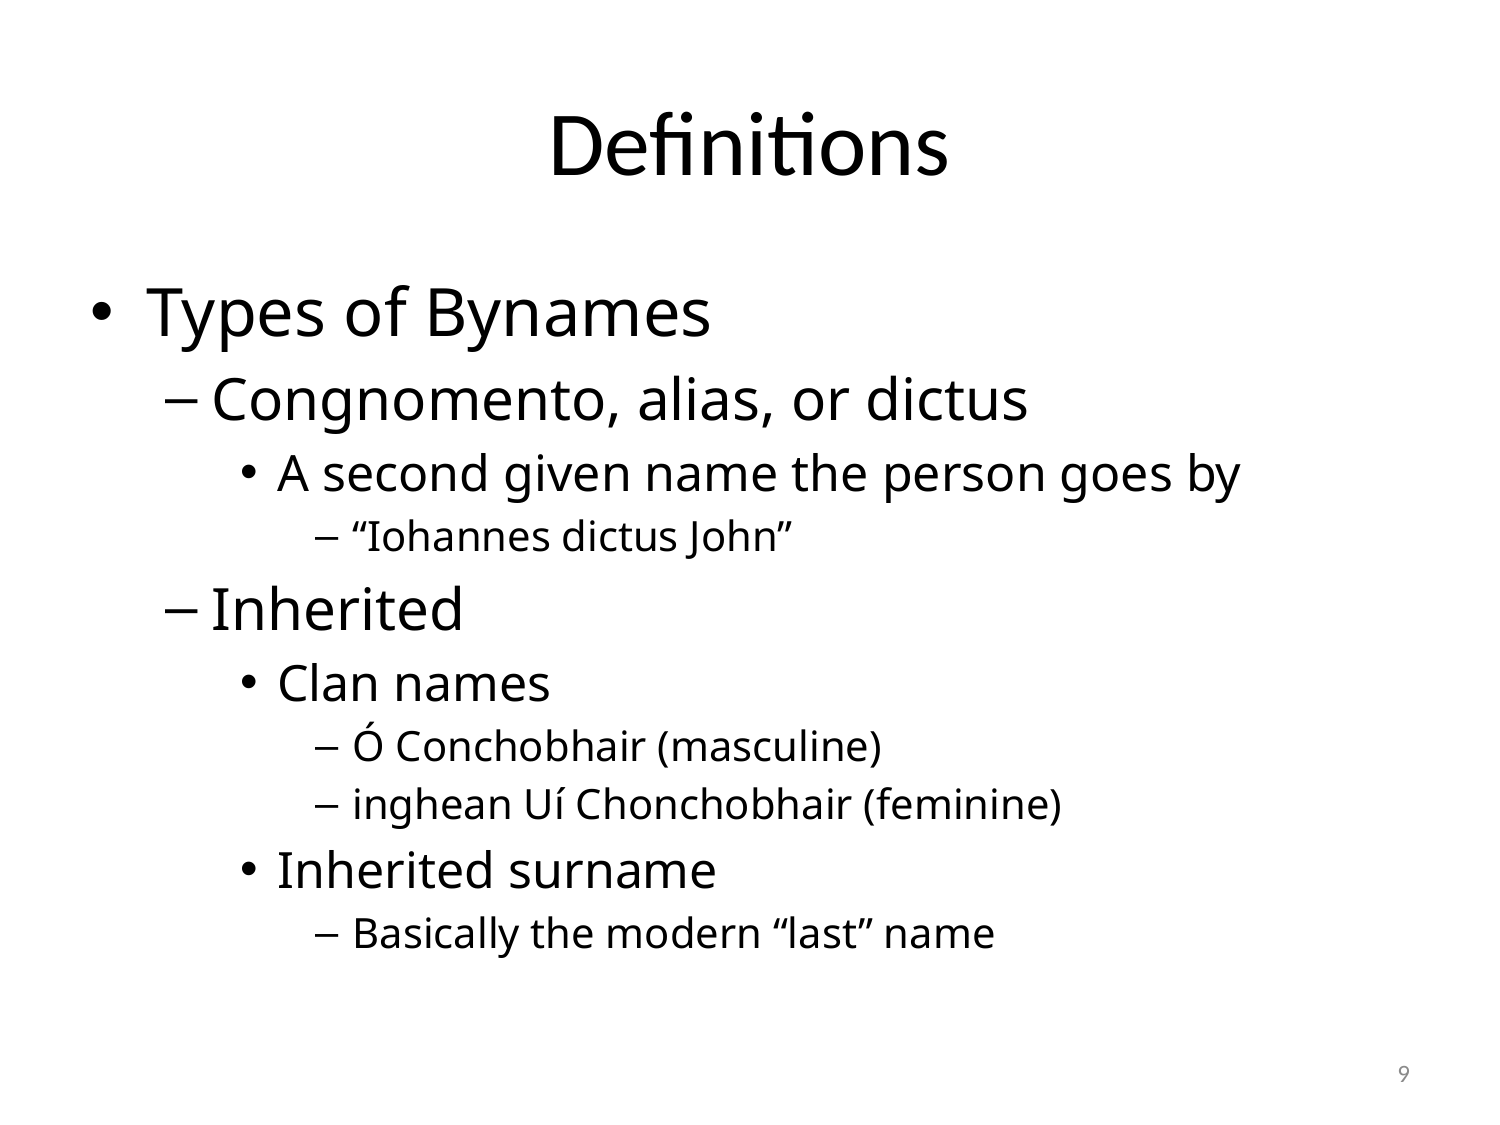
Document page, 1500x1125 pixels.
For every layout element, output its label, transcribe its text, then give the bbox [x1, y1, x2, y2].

list Types of Bynames Congnomento, alias, or dictus A second given name the person goes by “Iohannes dictus John” Inherited Clan names Ó Conchobhair (masculine) inghean Uí Chonchobhair (feminine) Inherited surname Basically the modern “last” name [75, 262, 1425, 1005]
title Definitions [75, 45, 1425, 233]
slide_number 9 [1074, 1042, 1425, 1103]
